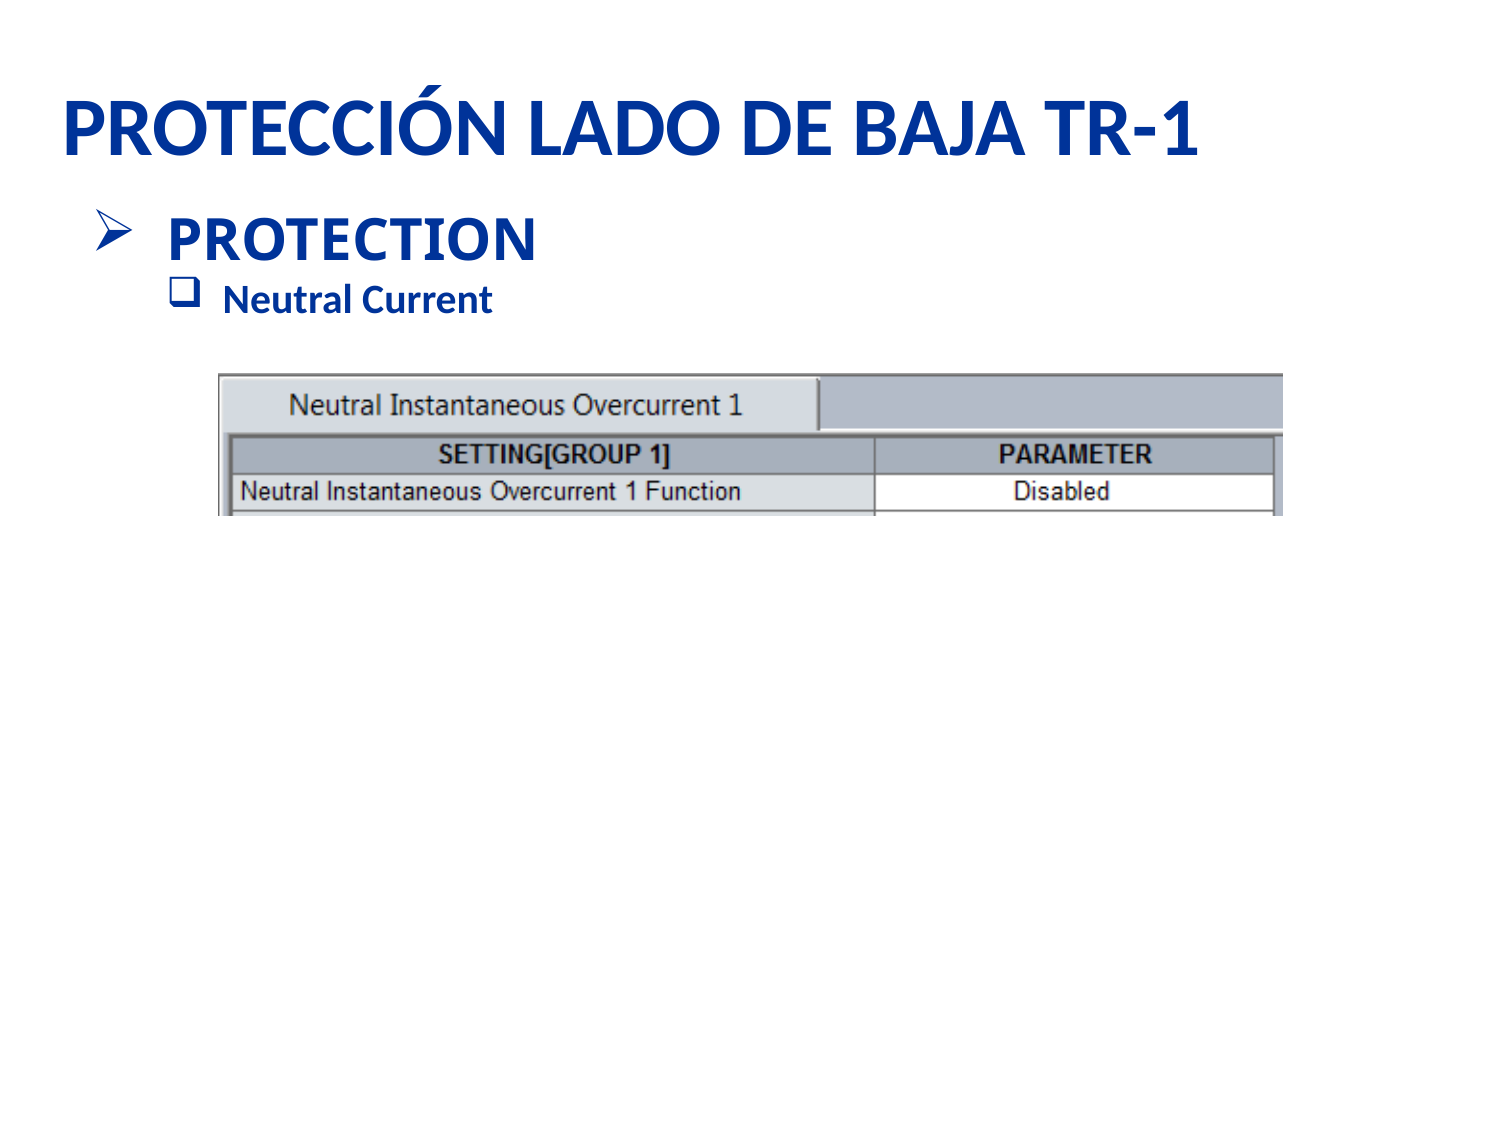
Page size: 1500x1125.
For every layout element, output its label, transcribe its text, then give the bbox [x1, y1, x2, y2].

text_box PROTECCIÓN LADO DE BAJA TR-1 [28, 65, 1235, 179]
text_box PROTECTION Neutral Current [76, 194, 1425, 905]
picture [218, 373, 1283, 516]
